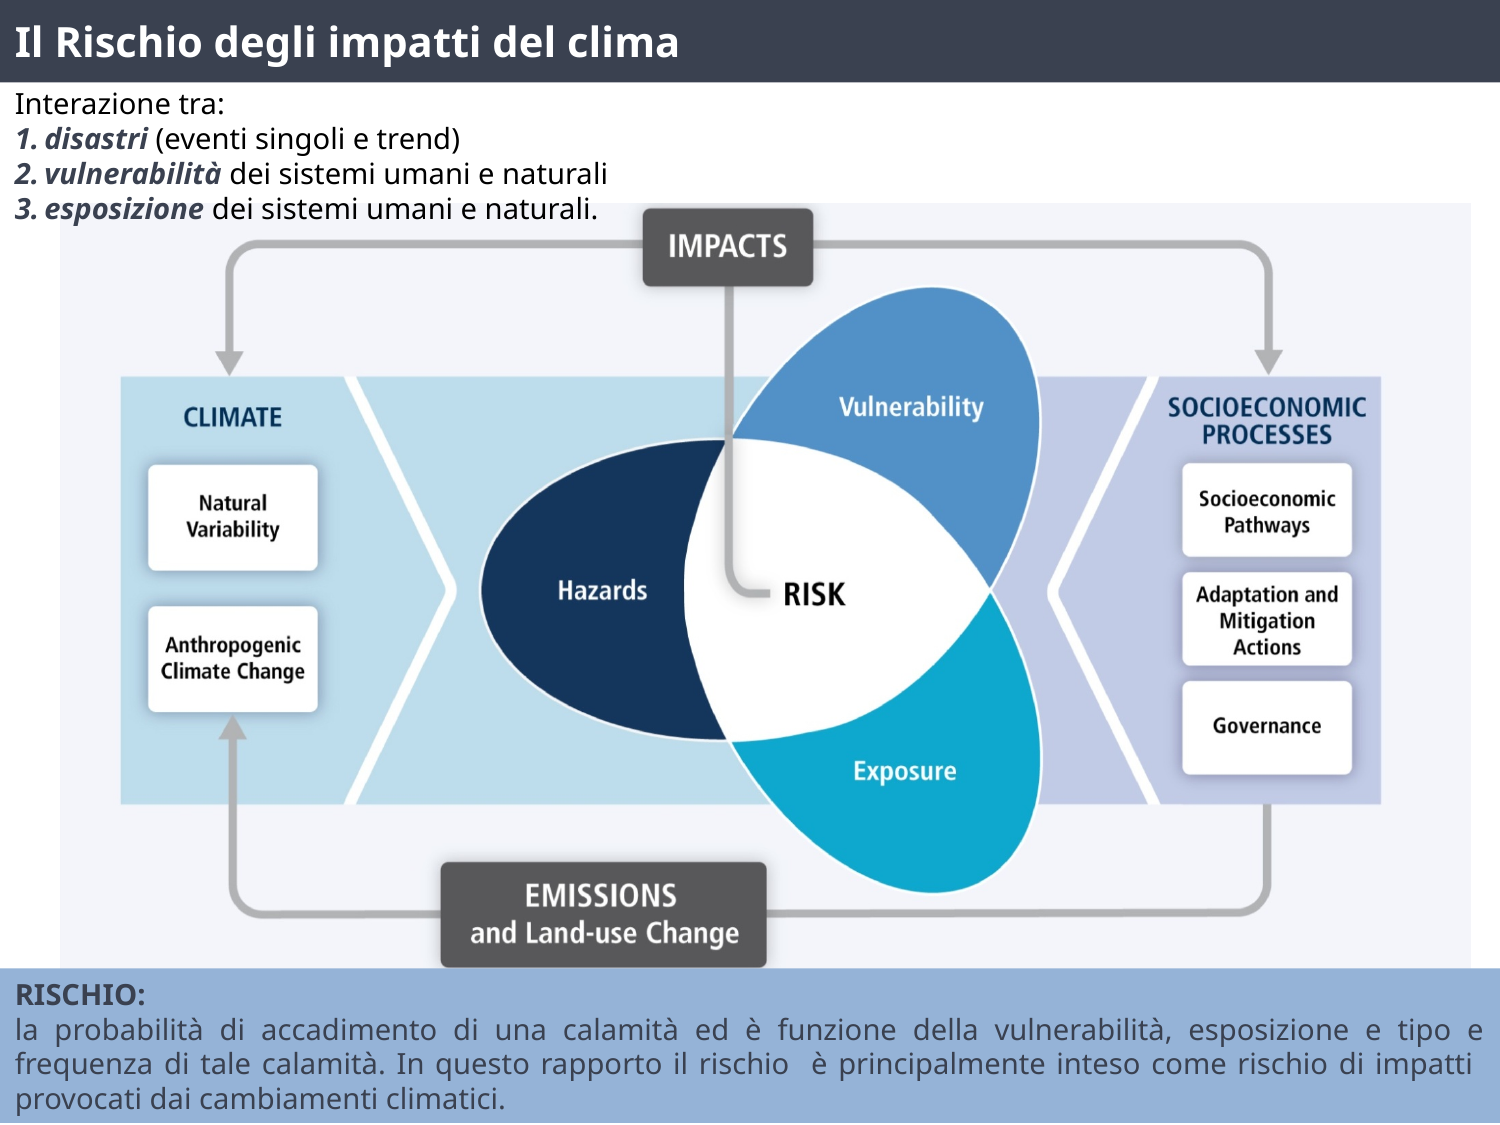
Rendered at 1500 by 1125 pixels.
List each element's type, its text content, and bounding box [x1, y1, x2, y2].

text_box Interazione tra: disastri (eventi singoli e trend) vulnerabilità dei sistemi umani e naturali esposizione dei sistemi umani e naturali. [0, 78, 1500, 233]
text_box Il Rischio degli impatti del clima [0, 0, 1500, 78]
text_box RISCHIO: la probabilità di accadimento di una calamità ed è funzione della vulnerabilità, esposizione e tipo e frequenza di tale calamità. In questo rapporto il rischio è principalmente inteso come rischio di impatti provocati dai cambiamenti climatici. [0, 968, 1500, 1123]
picture [60, 203, 1471, 977]
